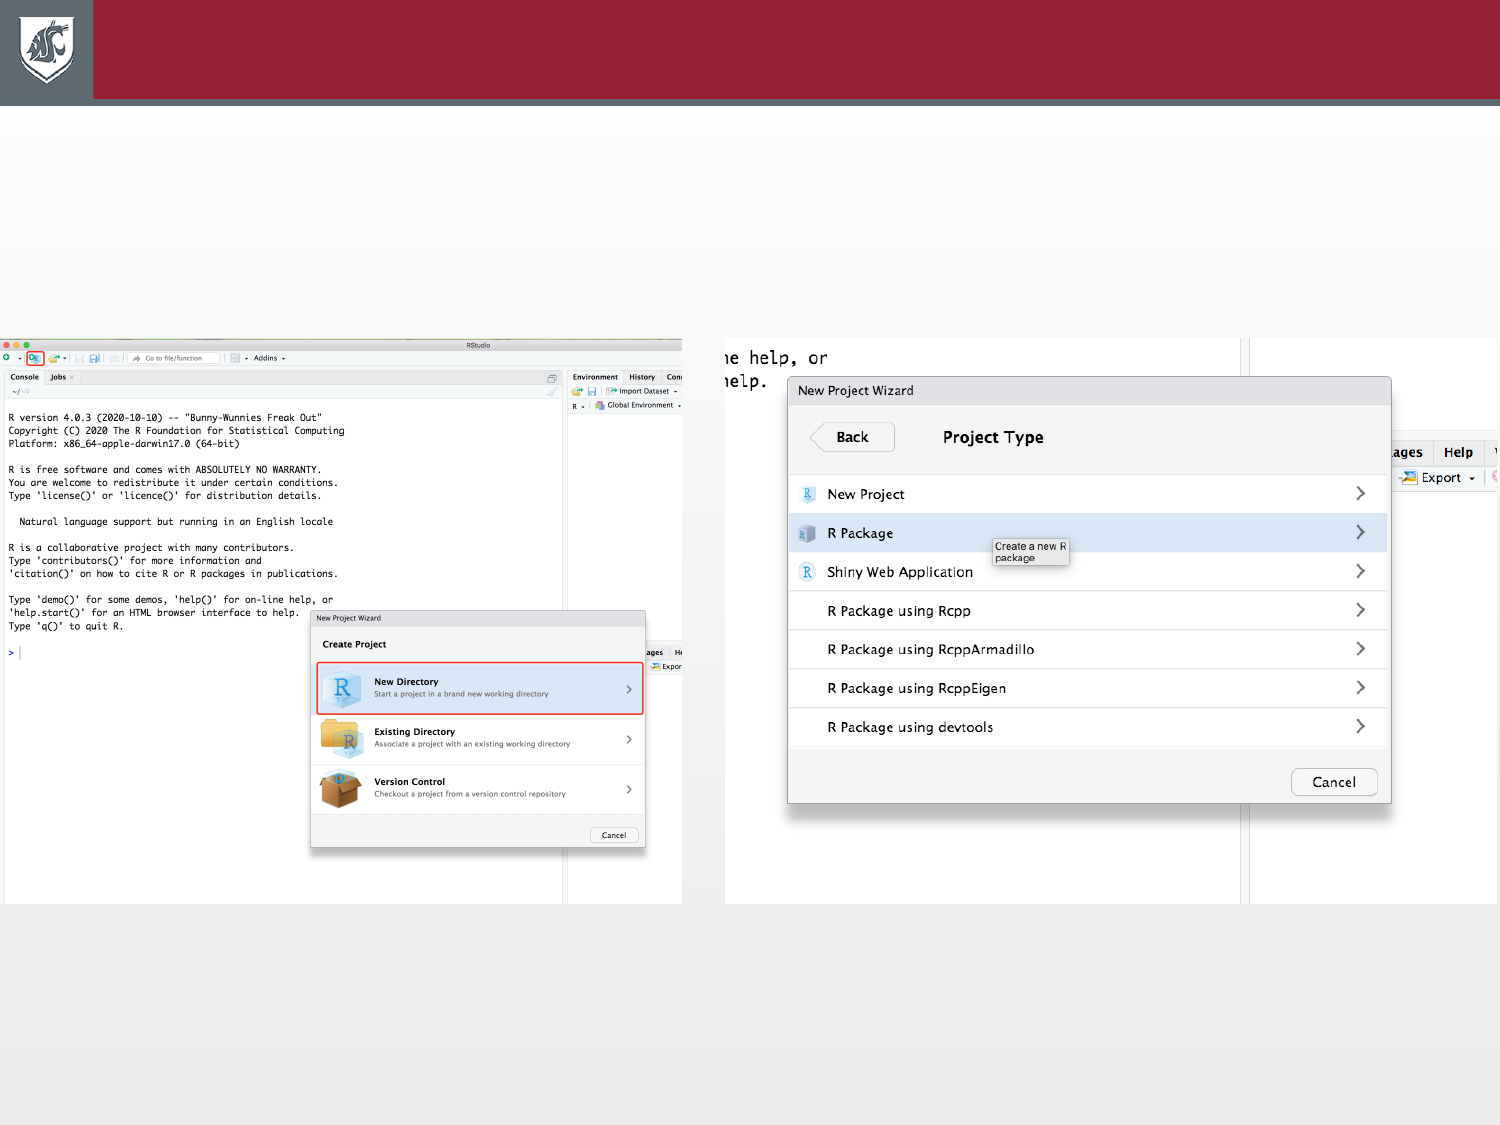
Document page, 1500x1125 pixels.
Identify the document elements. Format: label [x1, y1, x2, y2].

picture [0, 338, 682, 904]
picture [725, 338, 1498, 904]
picture [0, 0, 94, 99]
